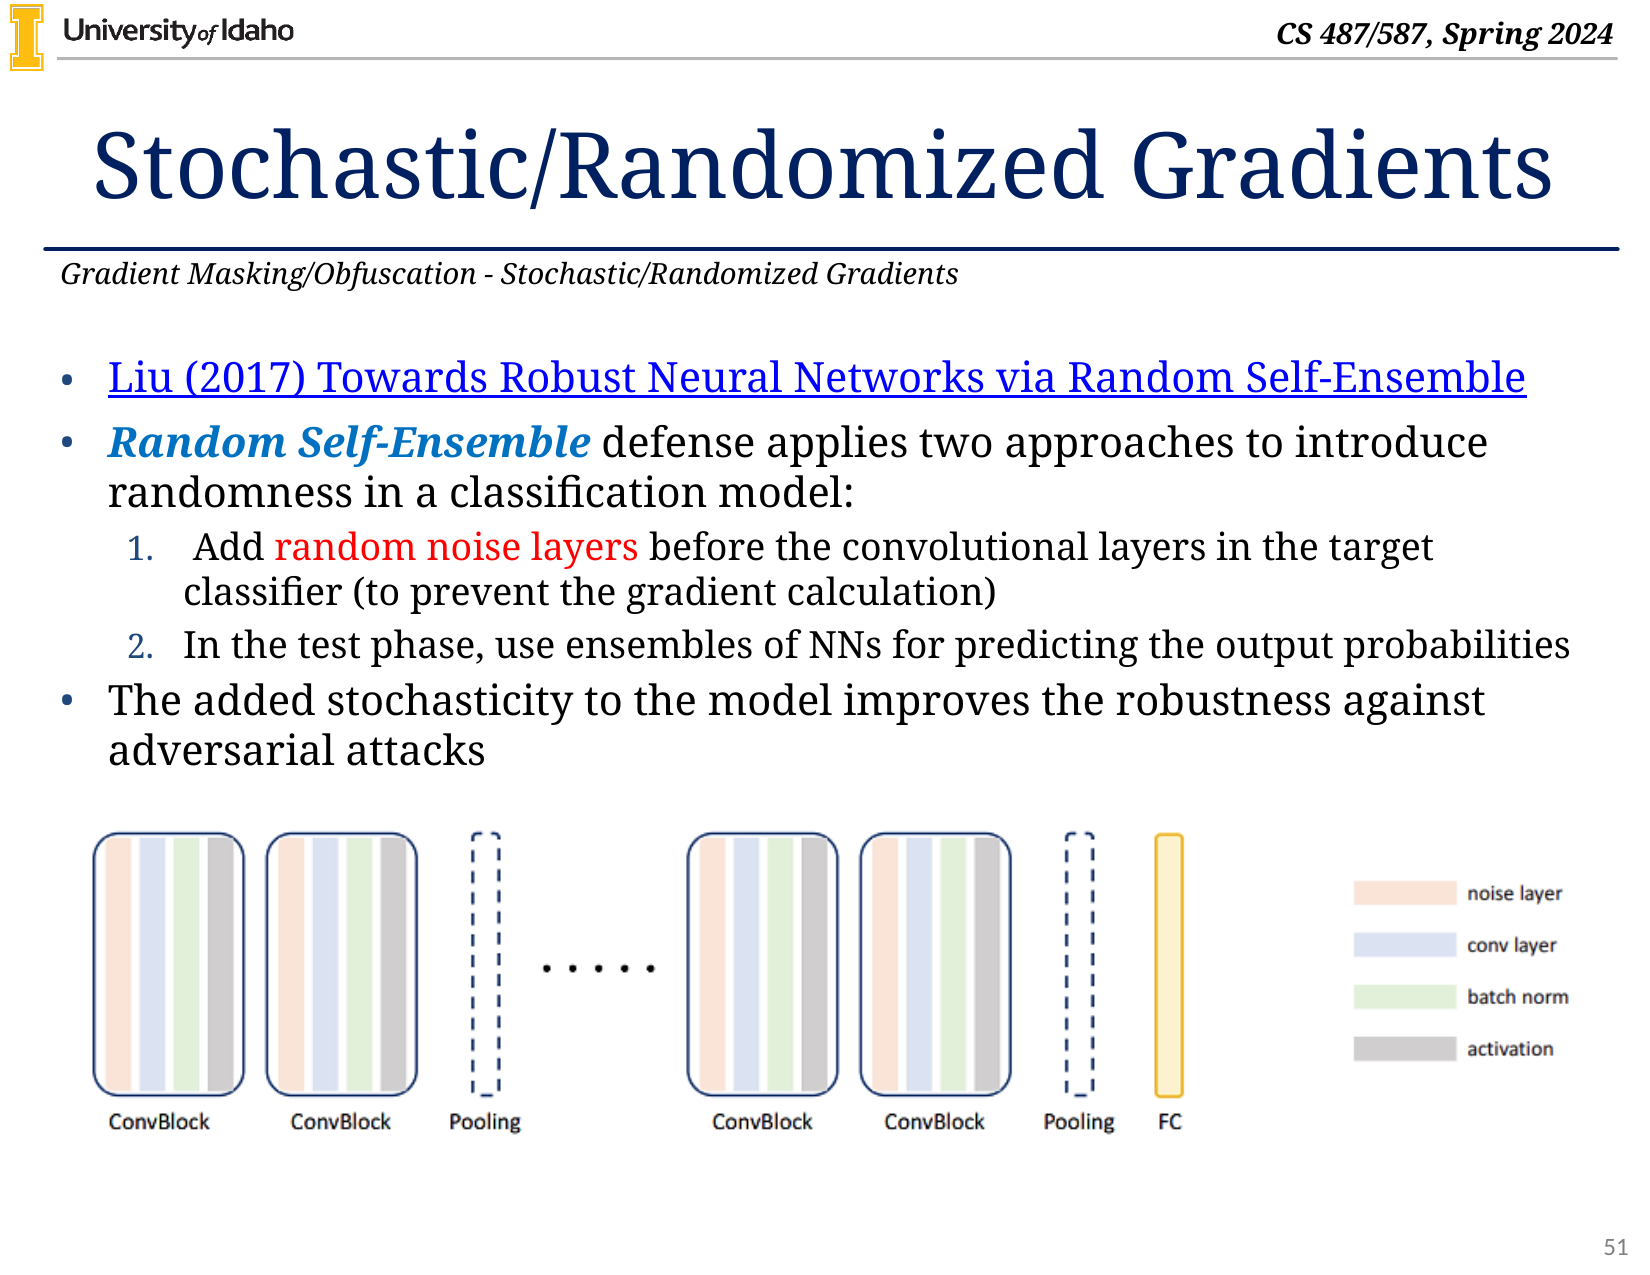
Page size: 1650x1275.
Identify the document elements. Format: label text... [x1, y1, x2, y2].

picture [9, 4, 48, 71]
picture [1326, 861, 1605, 1081]
list Liu (2017) Towards Robust Neural Networks via Random Self-Ensemble Random Self-Ensemble defense applies two approaches to introduce randomness in a classification model: Add random noise layers before the convolutional layers in the target classifier (to prevent the gradient calculation) In the test phase, use ensembles of NNs for predicting the output probabilities The added stochasticity to the model improves the robustness against adversarial attacks [45, 342, 1618, 1224]
picture [57, 2, 294, 52]
list Gradient Masking/Obfuscation - Stochastic/Randomized Gradients [45, 247, 1062, 306]
picture [74, 814, 1242, 1146]
title Stochastic/Randomized Gradients [0, 75, 1650, 248]
